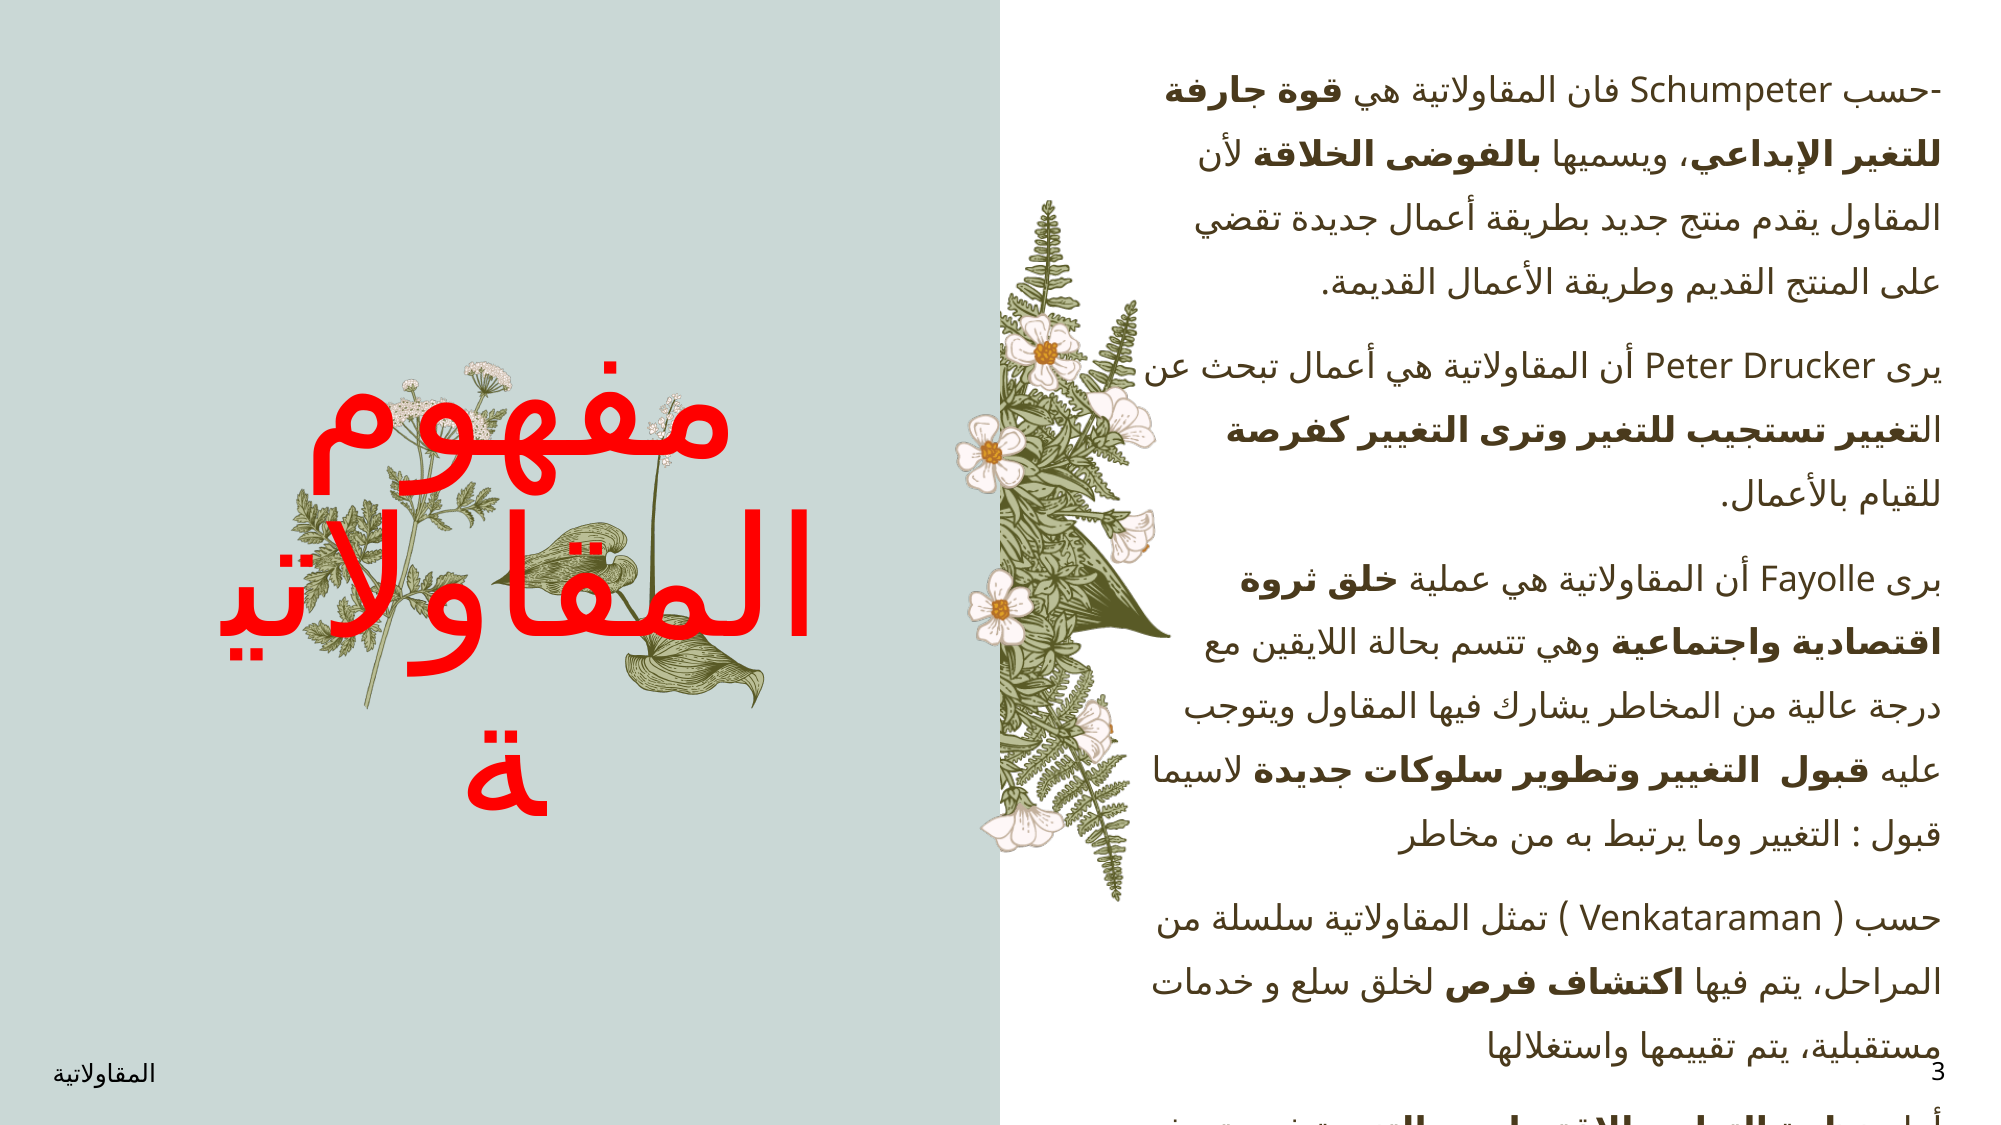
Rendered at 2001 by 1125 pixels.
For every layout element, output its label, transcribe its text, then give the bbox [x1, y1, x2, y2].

list مفهوم المقاولاتية [201, 233, 845, 930]
list -حسب Schumpeter فان المقاولاتية هي قوة جارفة للتغير الإبداعي، ويسميها بالفوضى الخلاقة لأن المقاول يقدم منتج جديد بطريقة أعمال جديدة تقضي على المنتج القديم وطريقة الأعمال القديمة. يرى Peter Drucker أن المقاولاتية هي أعمال تبحث عن التغيير تستجيب للتغير وترى التغيير كفرصة للقيام بالأعمال. بری Fayolle أن المقاولاتية هي عملية خلق ثروة اقتصادية واجتماعية وهي تتسم بحالة اللايقين مع درجة عالية من المخاطر يشارك فيها المقاول ويتوجب عليه قبول التغيير وتطوير سلوكات جديدة لاسيما قبول : التغيير وما يرتبط به من مخاطر حسب ( Venkataraman ) تمثل المقاولاتية سلسلة من المراحل، يتم فيها اكتشاف فرص لخلق سلع و خدمات مستقبلية، يتم تقييمها واستغلالها أما منظمة التعاون الاقتصادي والتنمية فهي تعرف المقاولاتية على أنها سيرورة ديناميكية لتحديد الفرص الاقتصادية، استغلالها لتطوير، إنتاج وبيع سلع وخدمات. [1125, 38, 1958, 1095]
picture [481, 384, 776, 718]
slide_number 3 [1510, 1042, 1961, 1103]
picture [271, 501, 476, 632]
picture [947, 190, 1125, 912]
footer المقاولاتية [37, 1042, 713, 1103]
